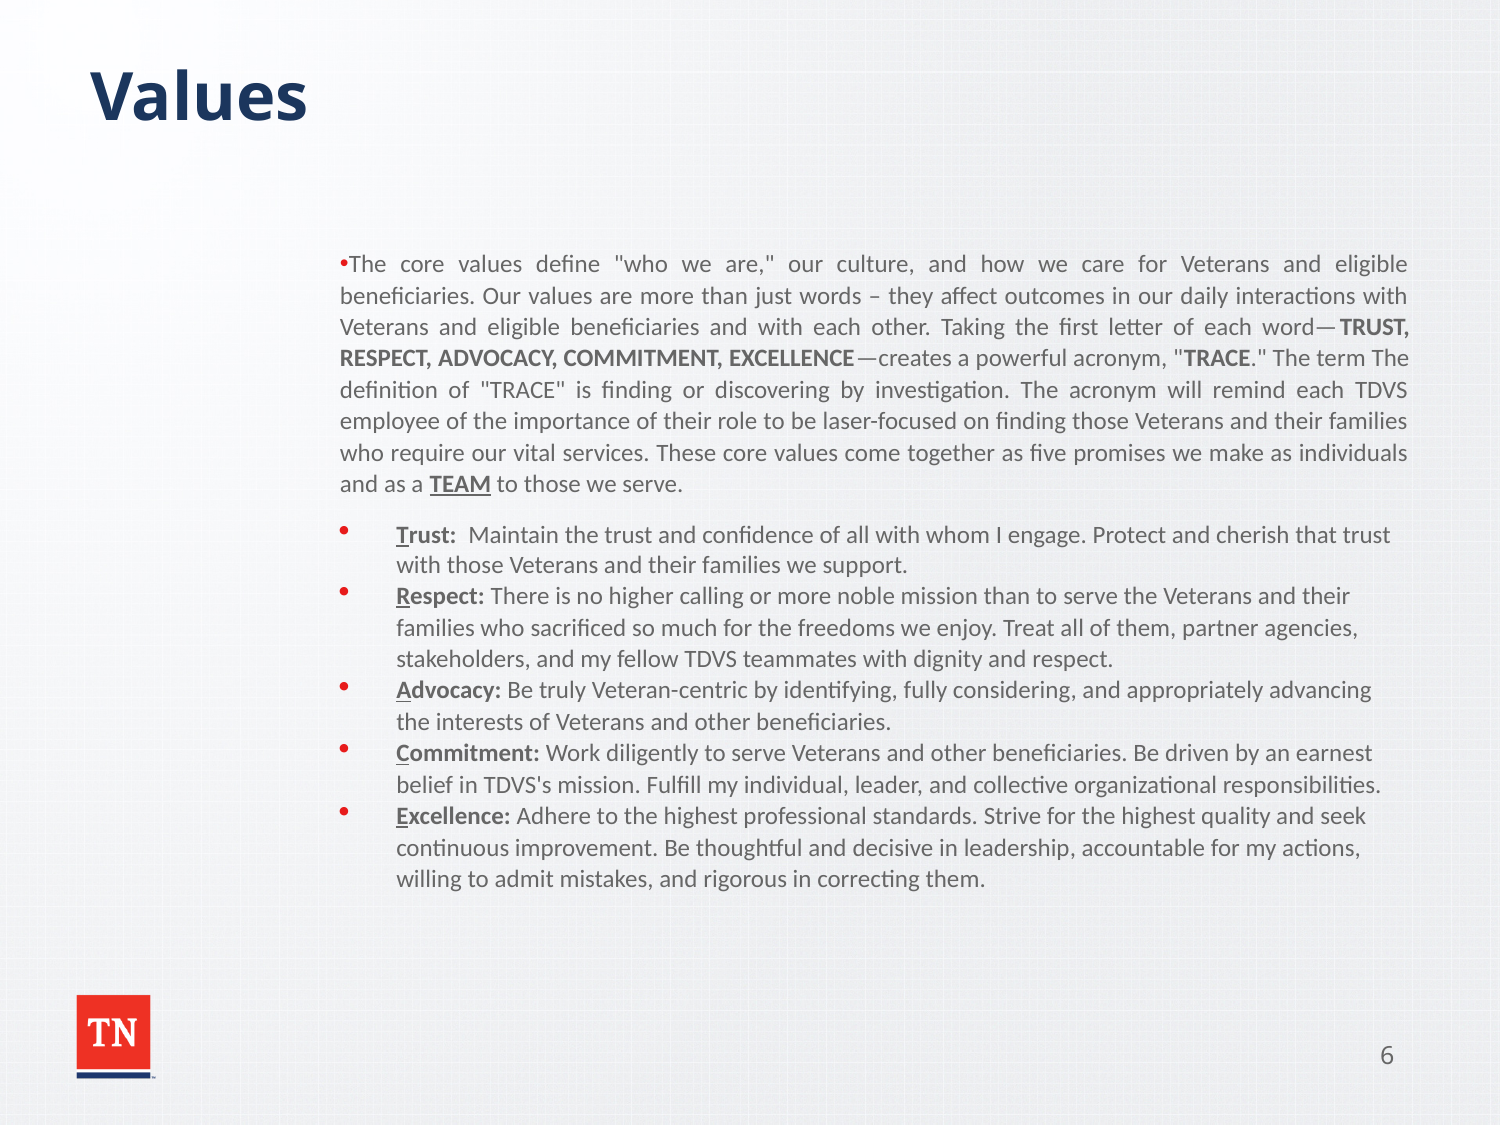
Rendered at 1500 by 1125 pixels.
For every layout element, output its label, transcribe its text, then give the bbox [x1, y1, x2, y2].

picture [0, 0, 1500, 1125]
list The core values define "who we are," our culture, and how we care for Veterans and eligible beneficiaries. Our values are more than just words – they affect outcomes in our daily interactions with Veterans and eligible beneficiaries and with each other. Taking the first letter of each word—TRUST, RESPECT, ADVOCACY, COMMITMENT, EXCELLENCE—creates a powerful acronym, "TRACE." The term The definition of "TRACE" is finding or discovering by investigation. The acronym will remind each TDVS employee of the importance of their role to be laser-focused on finding those Veterans and their families who require our vital services. These core values come together as five promises we make as individuals and as a TEAM to those we serve. Trust: Maintain the trust and confidence of all with whom I engage. Protect and cherish that trust with those Veterans and their families we support. Respect: There is no higher calling or more noble mission than to serve the Veterans and their families who sacrificed so much for the freedoms we enjoy. Treat all of them, partner agencies, stakeholders, and my fellow TDVS teammates with dignity and respect. Advocacy: Be truly Veteran-centric by identifying, fully considering, and appropriately advancing the interests of Veterans and other beneficiaries. Commitment: Work diligently to serve Veterans and other beneficiaries. Be driven by an earnest belief in TDVS's mission. Fulfill my individual, leader, and collective organizational responsibilities. Excellence: Adhere to the highest professional standards. Strive for the highest quality and seek continuous improvement. Be thoughtful and decisive in leadership, accountable for my actions, willing to admit mistakes, and rigorous in correcting them. [324, 212, 1425, 279]
text_box [12, 279, 1488, 963]
title Values [75, 0, 1425, 188]
